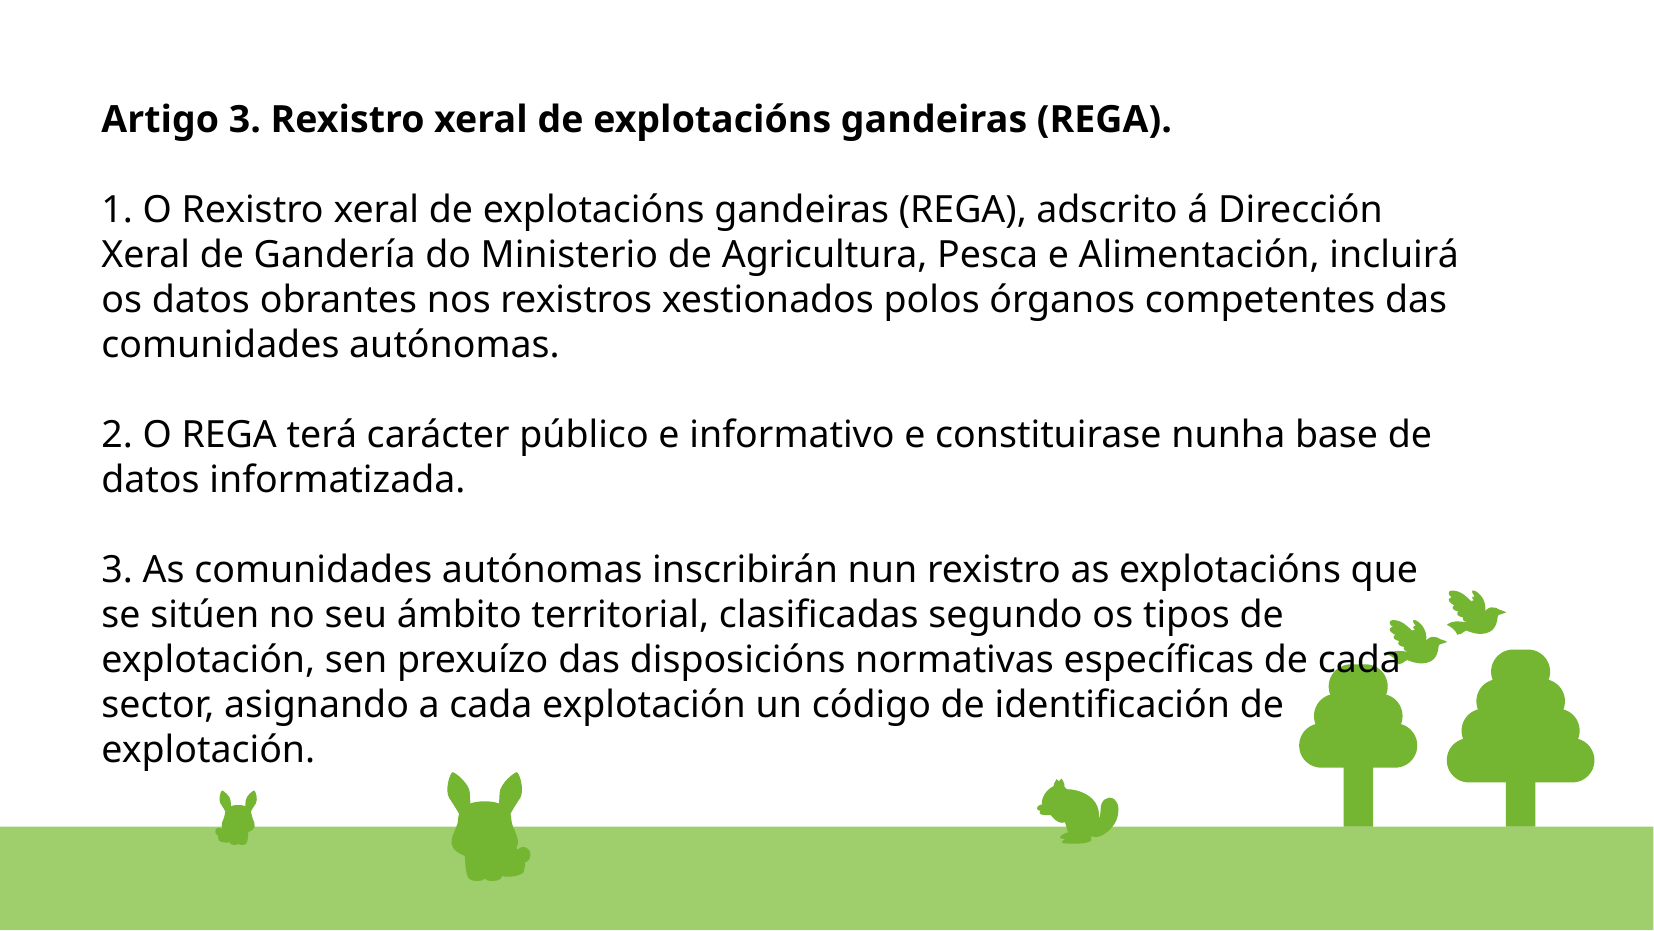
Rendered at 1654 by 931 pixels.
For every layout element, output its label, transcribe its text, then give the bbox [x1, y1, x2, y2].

text_box Artigo 3. Rexistro xeral de explotacións gandeiras (REGA). 1. O Rexistro xeral de explotacións gandeiras (REGA), adscrito á Dirección Xeral de Gandería do Ministerio de Agricultura, Pesca e Alimentación, incluirá os datos obrantes nos rexistros xestionados polos órganos competentes das comunidades autónomas. 2. O REGA terá carácter público e informativo e constituirase nunha base de datos informatizada. 3. As comunidades autónomas inscribirán nun rexistro as explotacións que se sitúen no seu ámbito territorial, clasificadas segundo os tipos de explotación, sen prexuízo das disposicións normativas específicas de cada sector, asignando a cada explotación un código de identificación de explotación. [86, 87, 1481, 777]
